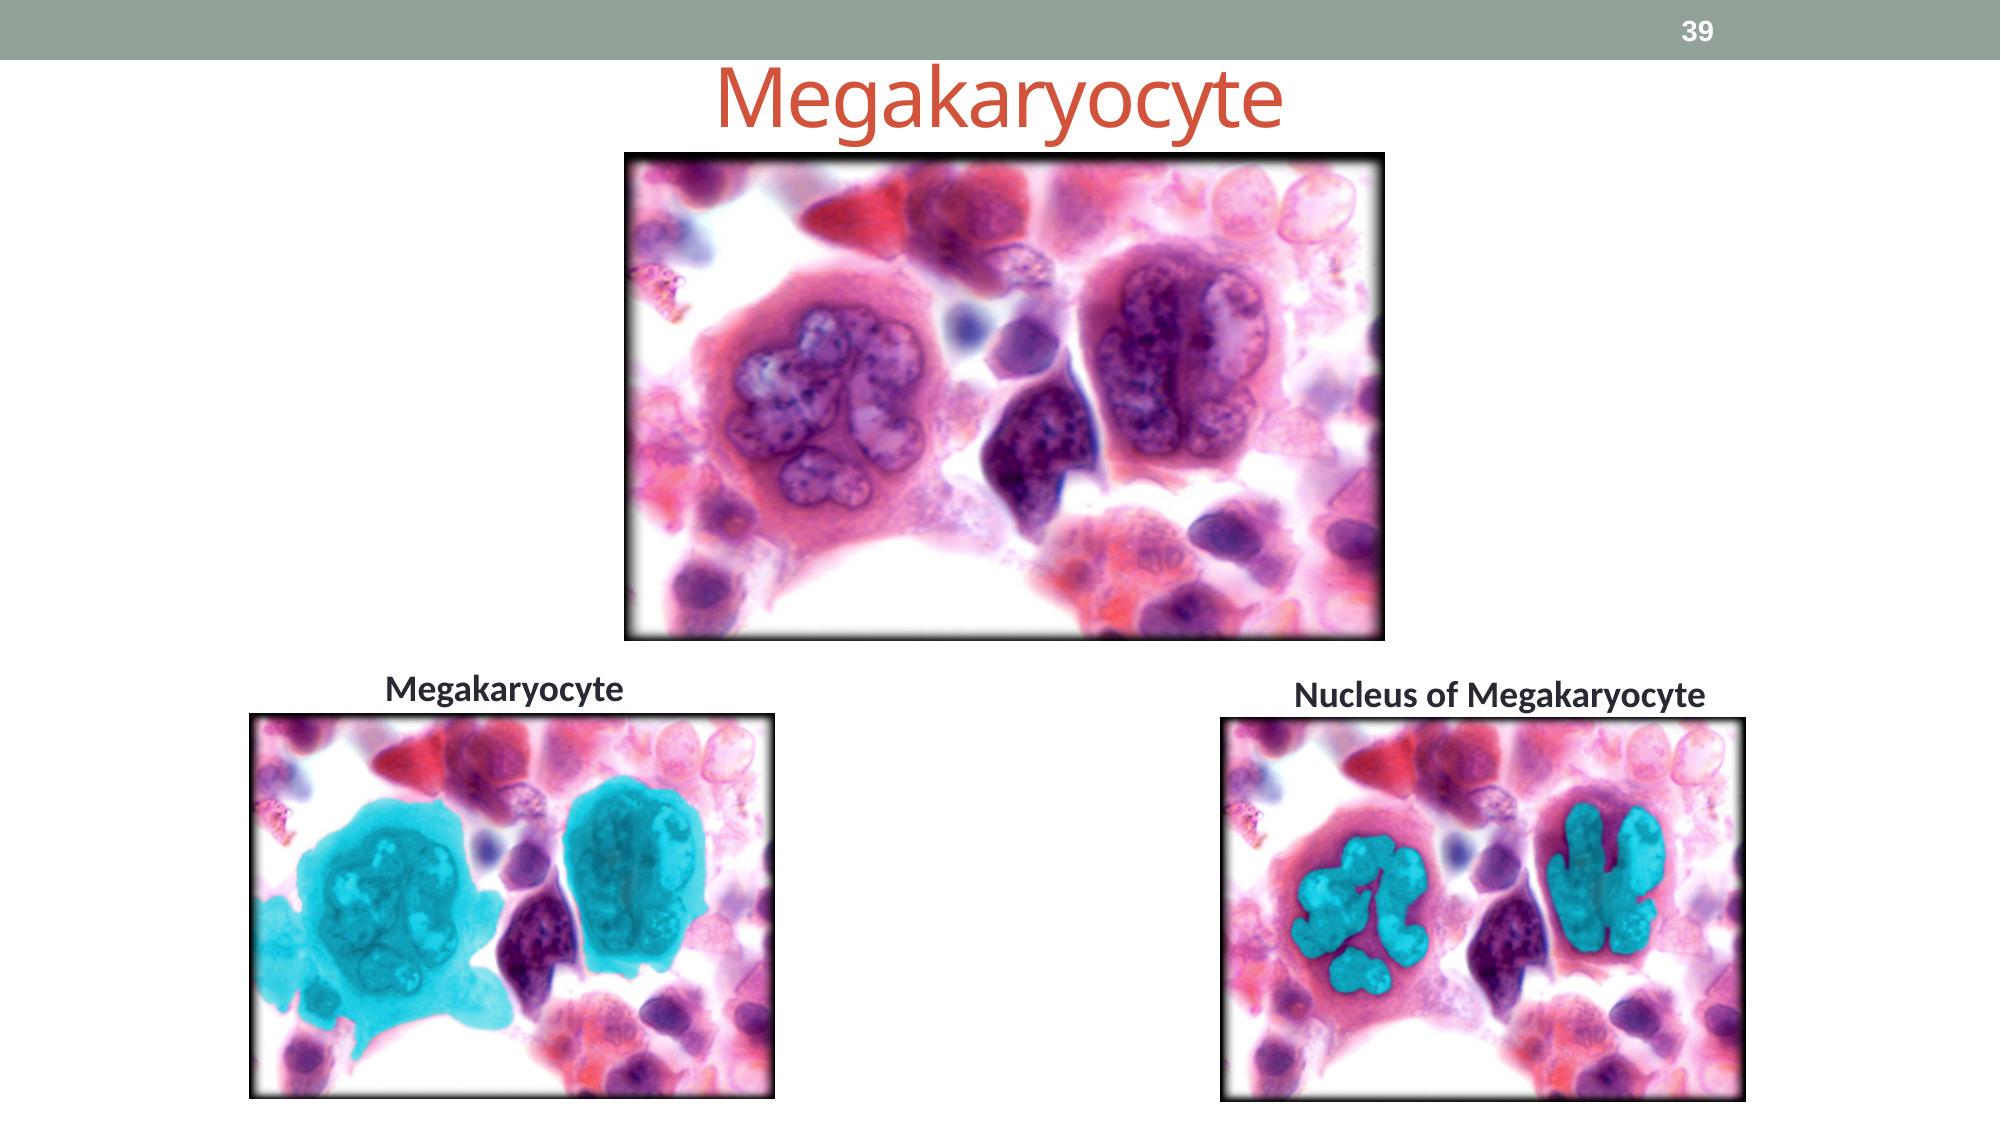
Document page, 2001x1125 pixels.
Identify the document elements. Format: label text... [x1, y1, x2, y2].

picture [249, 713, 776, 1099]
picture [1220, 717, 1746, 1102]
title Megakaryocyte [324, 0, 1675, 188]
text_box Megakaryocyte [317, 656, 693, 710]
text_box Nucleus of Megakaryocyte [1279, 663, 1723, 714]
picture [624, 152, 1385, 641]
slide_number 39 [1666, 3, 1900, 57]
